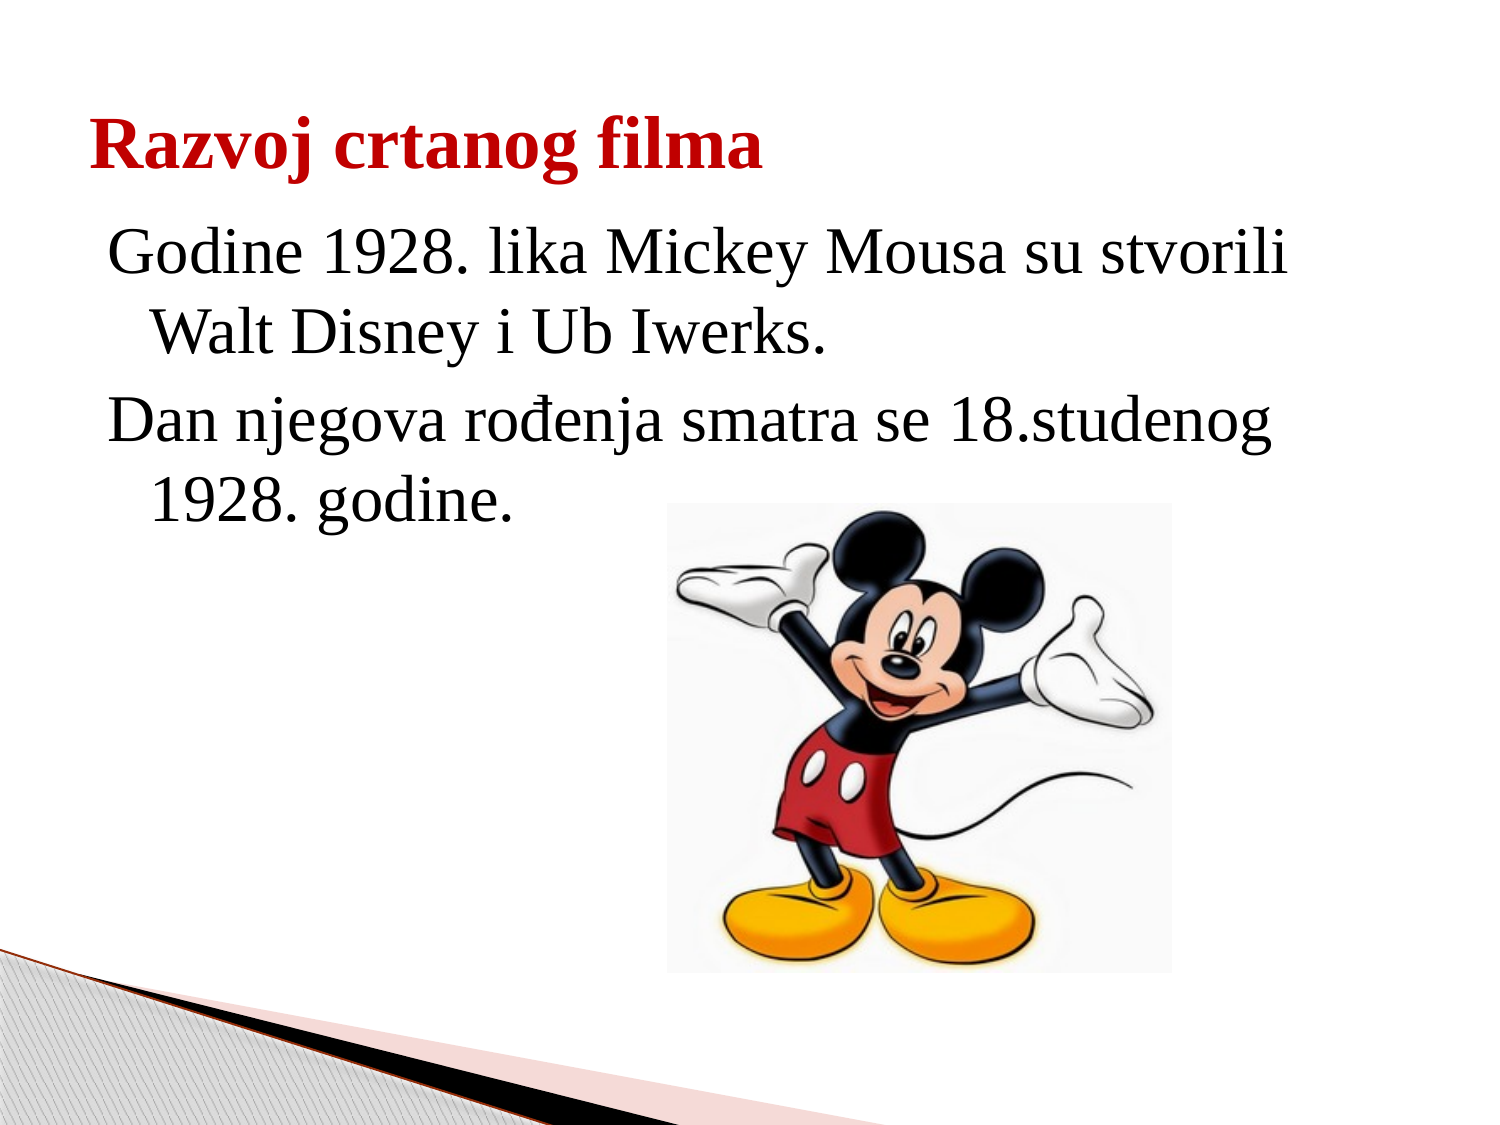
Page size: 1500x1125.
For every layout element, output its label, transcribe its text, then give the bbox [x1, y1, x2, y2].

list Godine 1928. lika Mickey Mousa su stvorili Walt Disney i Ub Iwerks. Dan njegova rođenja smatra se 18.studenog 1928. godine. [75, 233, 1425, 986]
title Razvoj crtanog filma [75, 45, 1425, 233]
picture [667, 503, 1173, 973]
